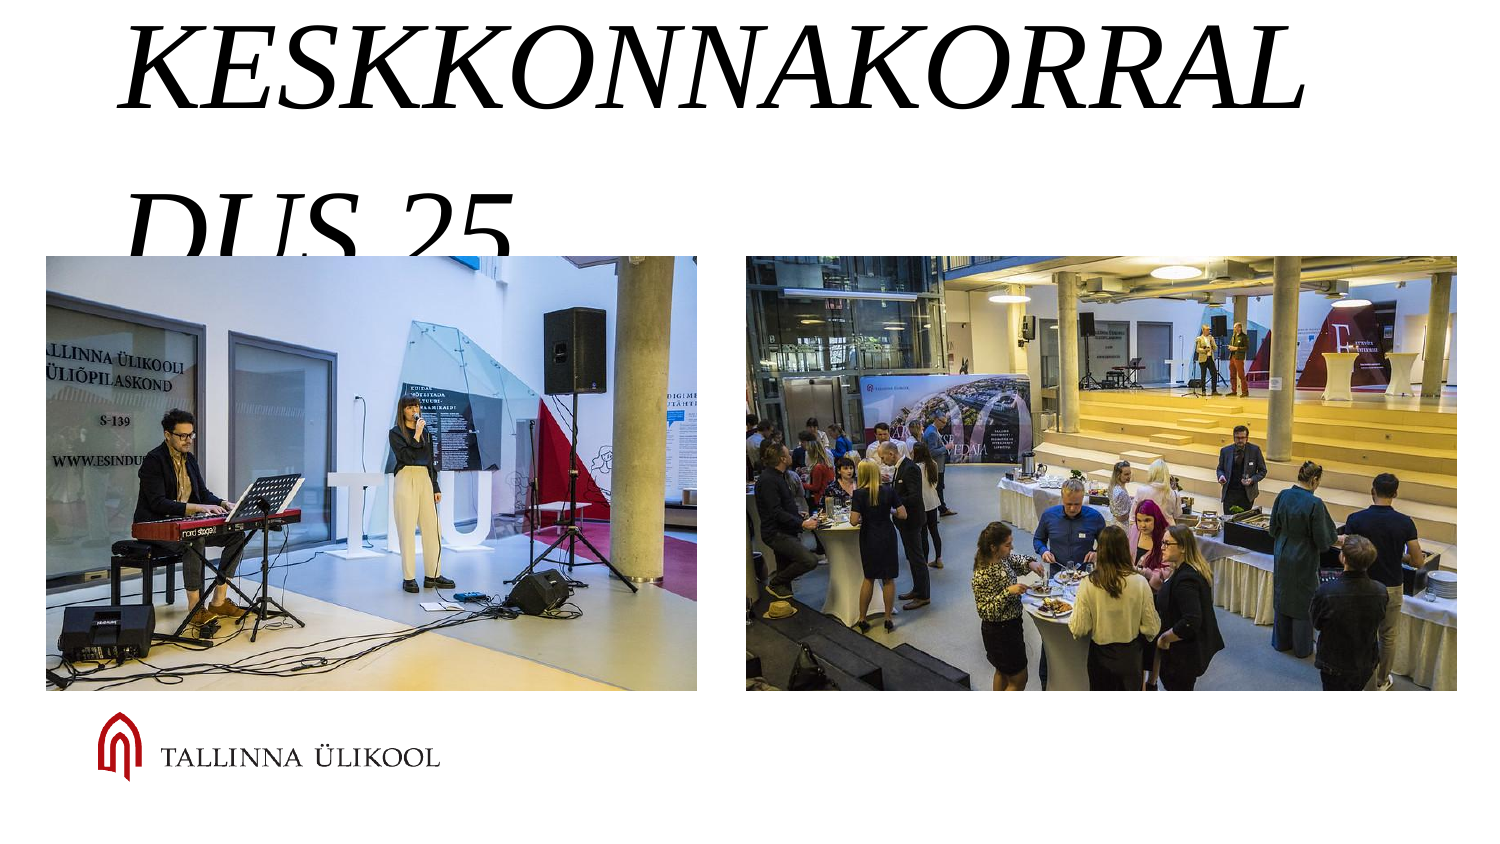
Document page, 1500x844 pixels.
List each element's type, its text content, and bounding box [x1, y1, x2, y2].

title Keskkonnakorraldus 25 [103, 59, 1397, 208]
picture [45, 255, 698, 691]
picture [745, 255, 1457, 691]
picture [98, 711, 440, 782]
